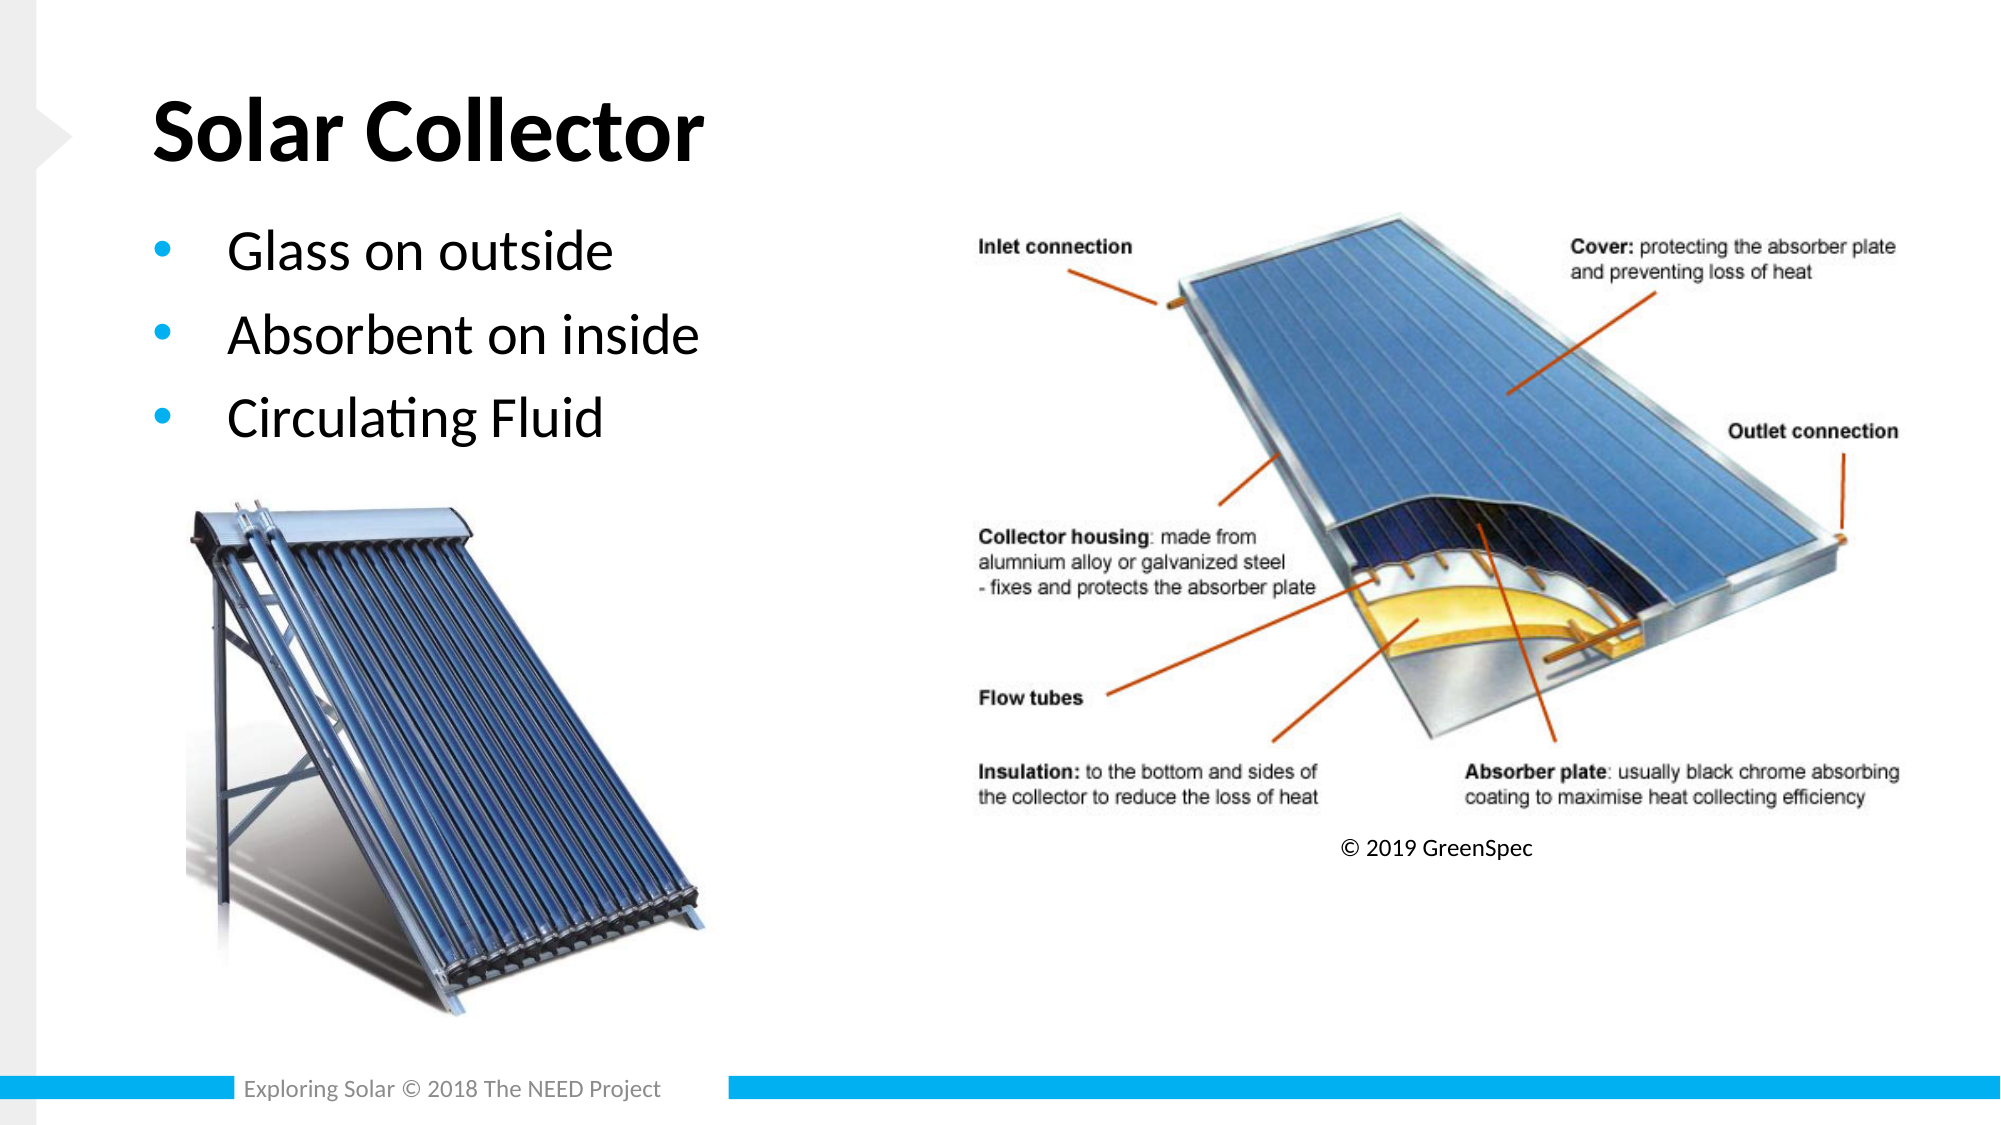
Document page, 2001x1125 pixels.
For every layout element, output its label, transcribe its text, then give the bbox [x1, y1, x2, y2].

footer Exploring Solar © 2018 The NEED Project [229, 1065, 960, 1111]
picture [973, 212, 1906, 816]
list Glass on outside Absorbent on inside Circulating Fluid [137, 212, 767, 1013]
picture [186, 490, 718, 1022]
title Solar Collector [137, 59, 1867, 204]
text_box © 2019 GreenSpec [1325, 824, 1554, 869]
